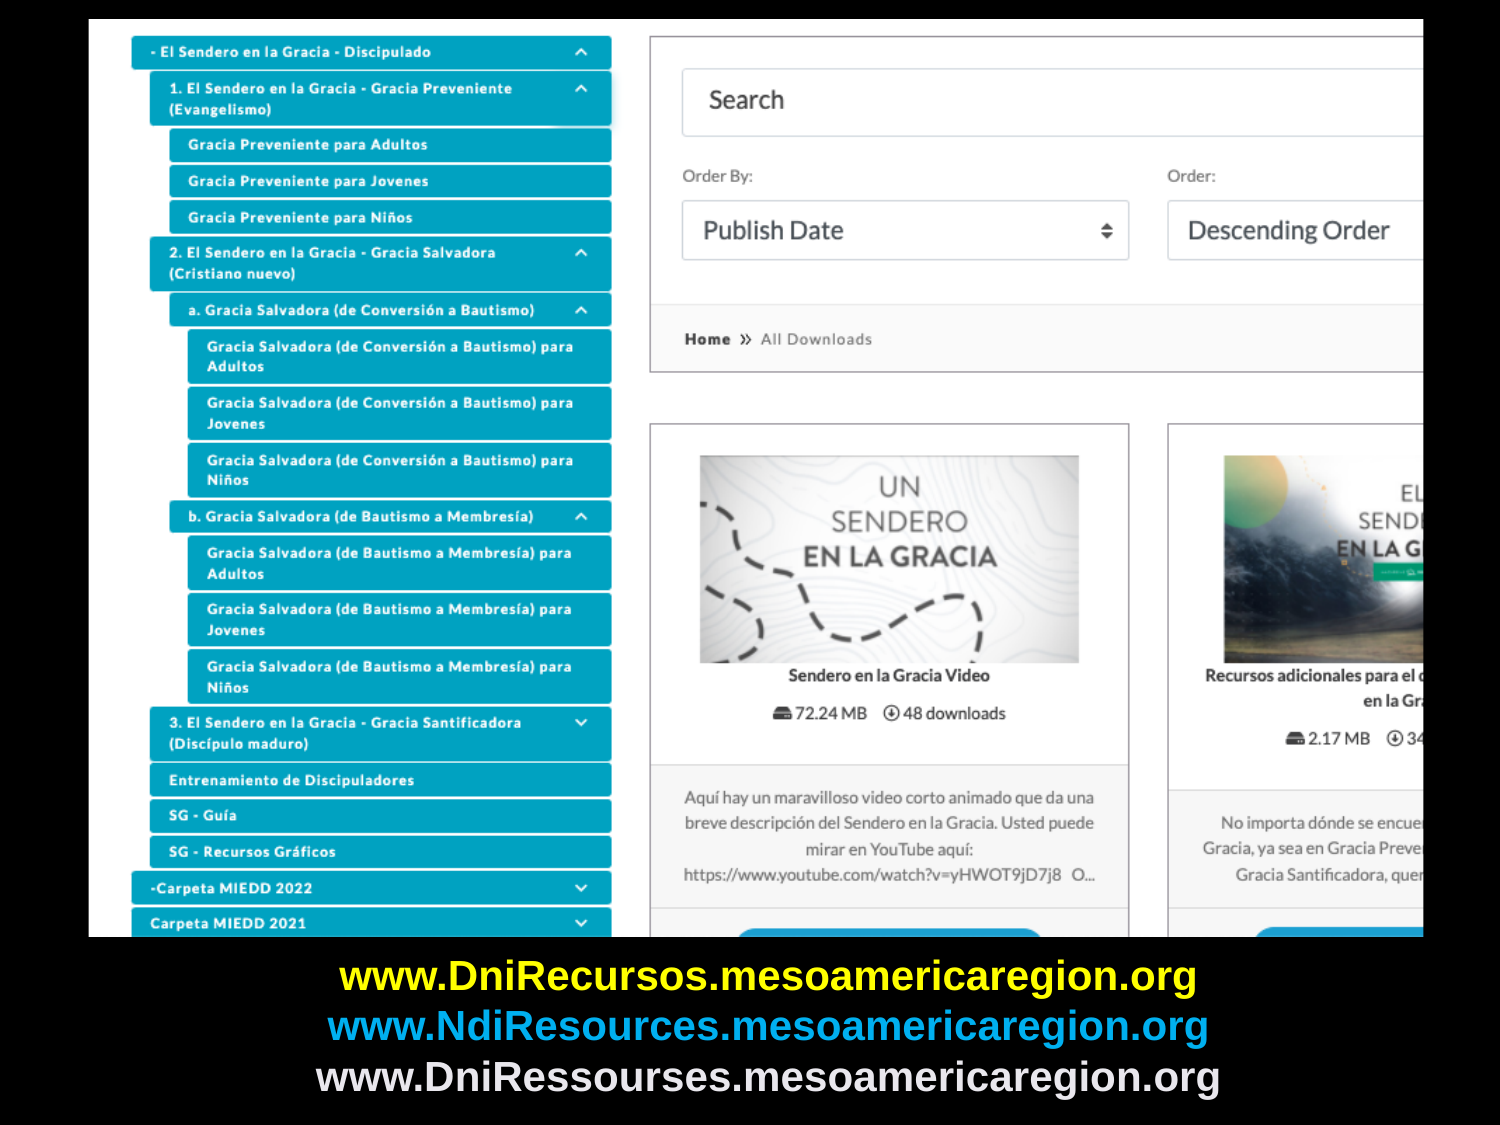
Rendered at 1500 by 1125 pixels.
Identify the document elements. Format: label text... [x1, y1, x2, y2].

picture [88, 18, 1424, 937]
text_box www.DniRecursos.mesoamericaregion.org www.NdiResources.mesoamericaregion.org www.DniRessourses.mesoamericaregion.org [206, 982, 1332, 1107]
